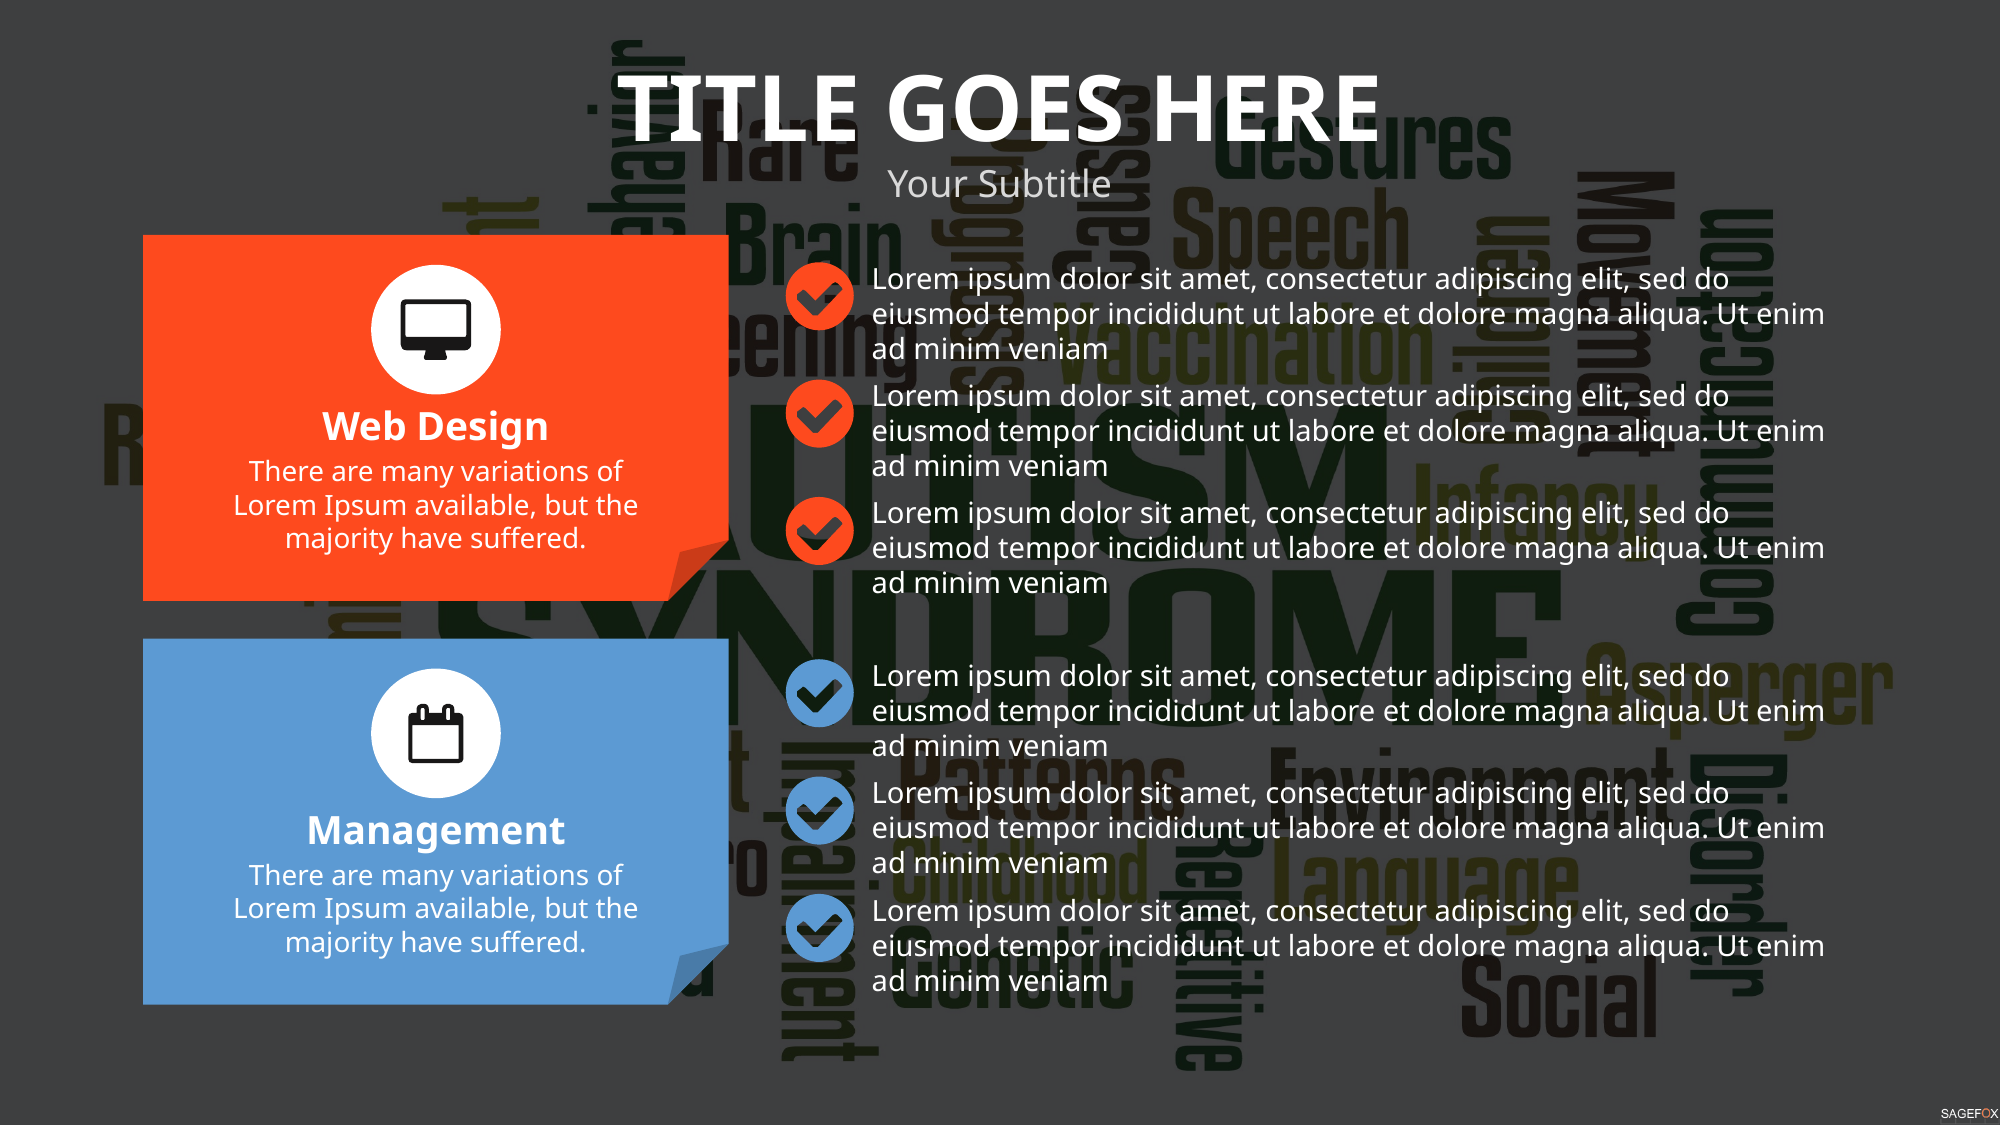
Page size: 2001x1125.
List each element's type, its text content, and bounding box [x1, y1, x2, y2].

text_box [371, 668, 501, 799]
text_box [142, 233, 733, 602]
text_box [785, 496, 854, 565]
text_box [142, 637, 733, 1006]
text_box [785, 659, 854, 728]
text_box Lorem ipsum dolor sit amet, consectetur adipiscing elit, sed do eiusmod tempor incididunt ut labore et dolore magna aliqua. Ut enim ad minim veniam [871, 657, 1857, 763]
text_box [785, 262, 854, 331]
text_box Lorem ipsum dolor sit amet, consectetur adipiscing elit, sed do eiusmod tempor incididunt ut labore et dolore magna aliqua. Ut enim ad minim veniam [871, 494, 1857, 600]
text_box Lorem ipsum dolor sit amet, consectetur adipiscing elit, sed do eiusmod tempor incididunt ut labore et dolore magna aliqua. Ut enim ad minim veniam [871, 774, 1857, 880]
text_box [785, 893, 854, 962]
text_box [371, 264, 501, 395]
text_box Lorem ipsum dolor sit amet, consectetur adipiscing elit, sed do eiusmod tempor incididunt ut labore et dolore magna aliqua. Ut enim ad minim veniam [871, 377, 1857, 483]
text_box [785, 379, 854, 448]
text_box Lorem ipsum dolor sit amet, consectetur adipiscing elit, sed do eiusmod tempor incididunt ut labore et dolore magna aliqua. Ut enim ad minim veniam [871, 260, 1857, 365]
text_box [785, 776, 854, 845]
text_box Management There are many variations of Lorem Ipsum available, but the majority have suffered. [202, 798, 669, 966]
text_box TITLE GOES HERE Your Subtitle [548, 42, 1452, 212]
text_box Lorem ipsum dolor sit amet, consectetur adipiscing elit, sed do eiusmod tempor incididunt ut labore et dolore magna aliqua. Ut enim ad minim veniam [871, 892, 1857, 997]
text_box Web Design There are many variations of Lorem Ipsum available, but the majority have suffered. [202, 394, 669, 562]
picture [1940, 0, 2001, 1125]
